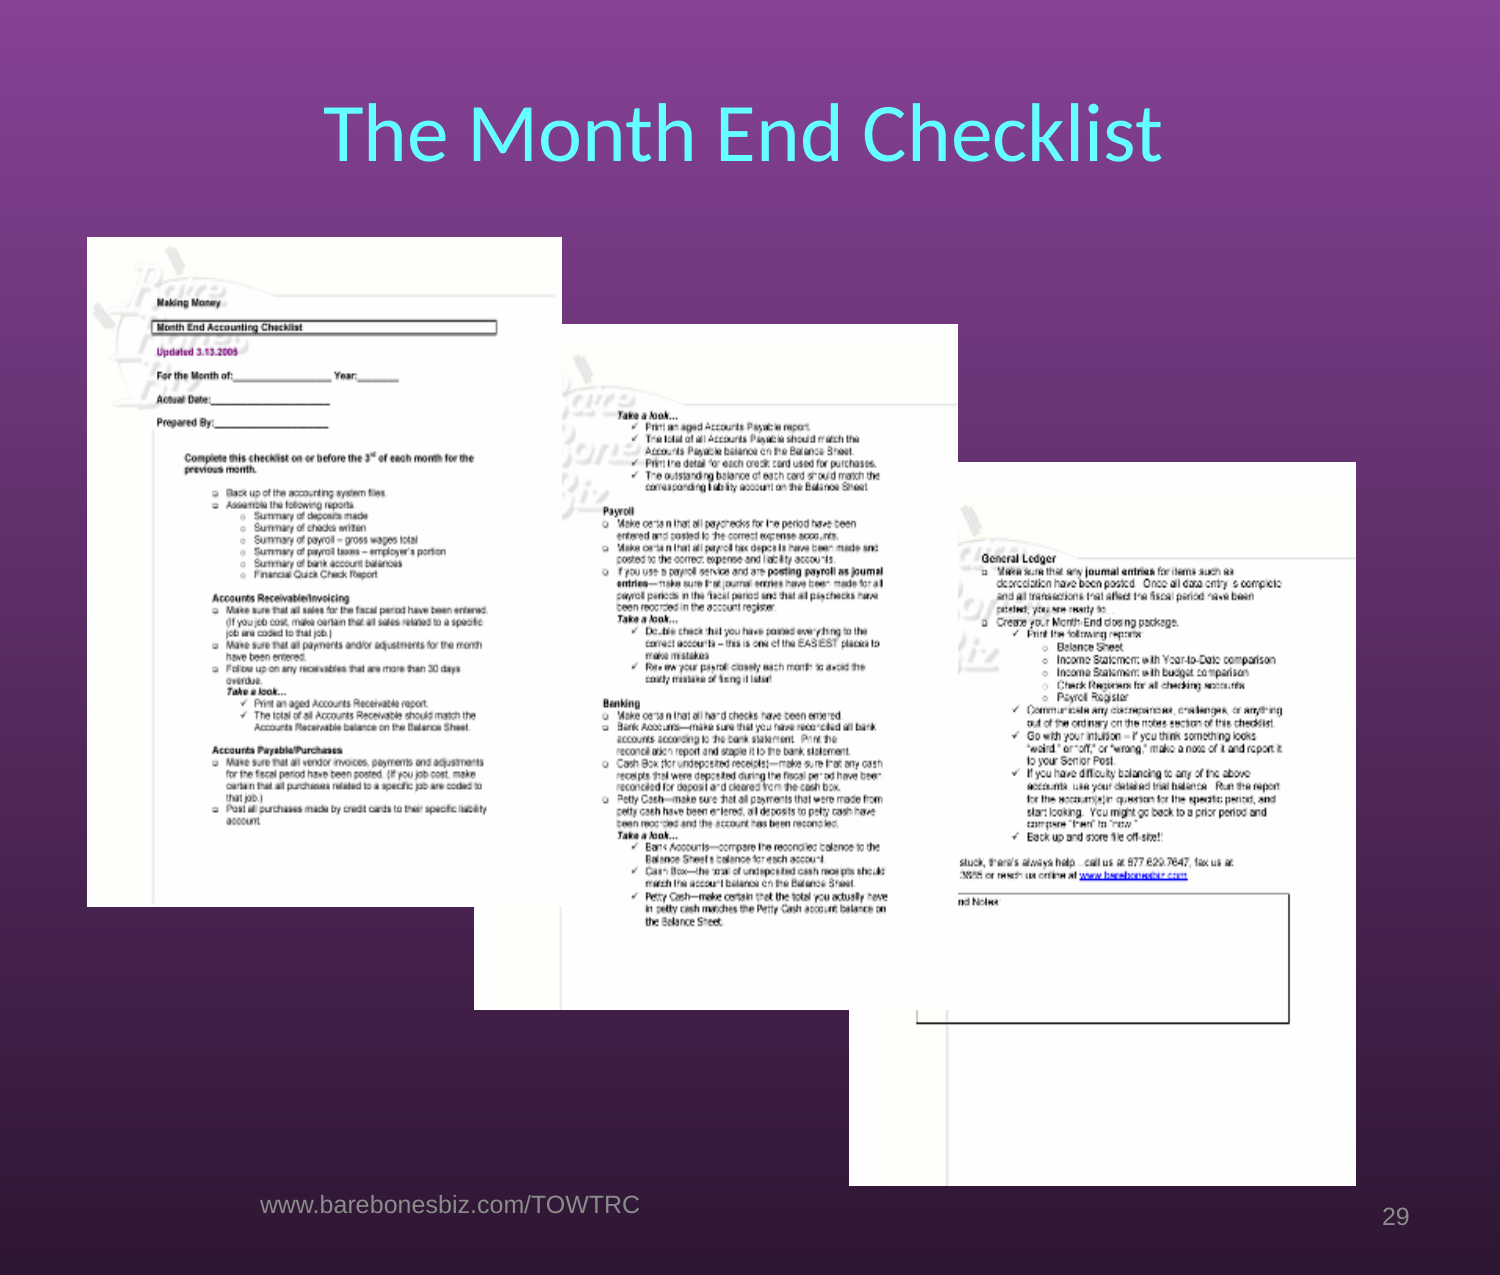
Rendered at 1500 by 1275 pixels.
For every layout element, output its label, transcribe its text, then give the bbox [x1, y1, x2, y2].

title The Month End Checklist [87, 49, 1442, 201]
footer www.barebonesbiz.com/TOWTRC [29, 1162, 872, 1245]
picture [87, 237, 1356, 1187]
slide_number 29 [1074, 1181, 1425, 1250]
